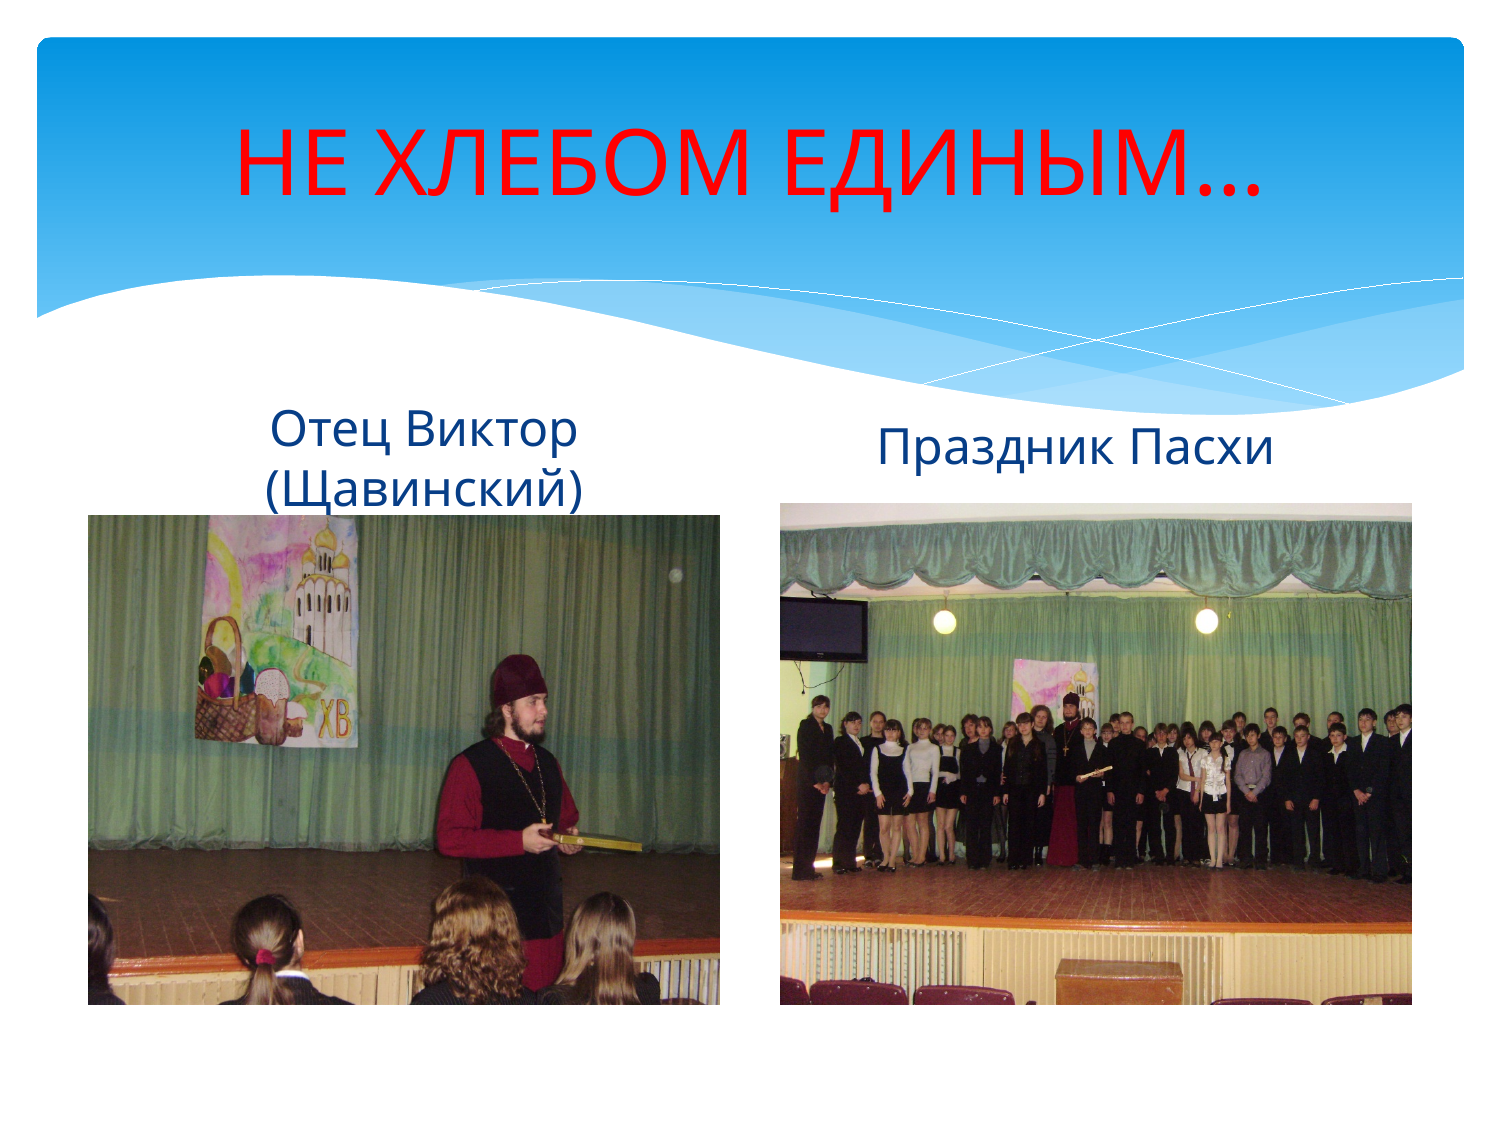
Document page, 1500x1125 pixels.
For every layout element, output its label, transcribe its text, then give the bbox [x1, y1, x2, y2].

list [780, 503, 1412, 1006]
title НЕ ХЛЕБОМ ЕДИНЫМ… [75, 55, 1425, 261]
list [88, 514, 720, 1006]
list Отец Виктор (Щавинский) [111, 397, 738, 516]
list Праздник Пасхи [762, 397, 1390, 492]
